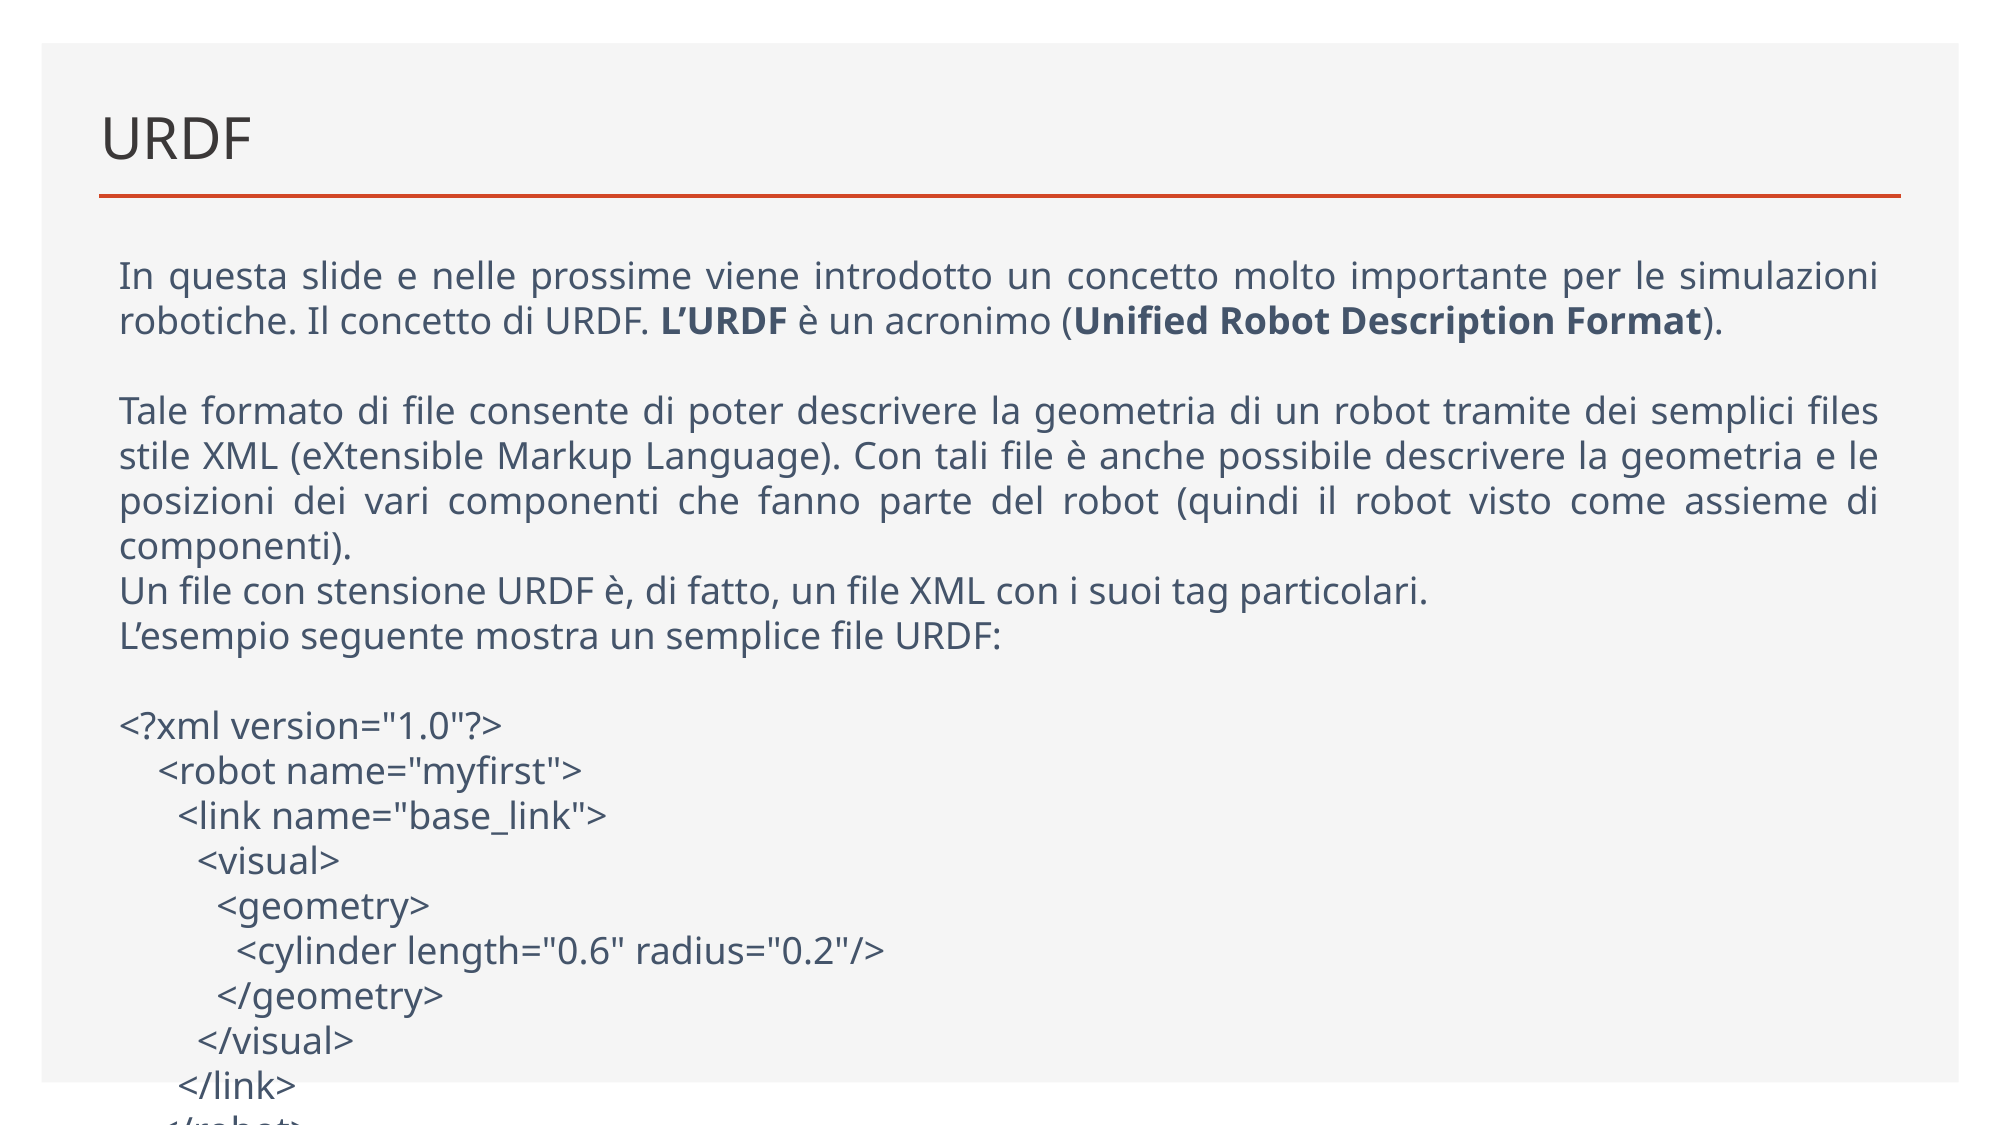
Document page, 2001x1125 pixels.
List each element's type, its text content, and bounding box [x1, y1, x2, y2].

title URDF [85, 73, 1214, 179]
text_box In questa slide e nelle prossime viene introdotto un concetto molto importante per le simulazioni robotiche. Il concetto di URDF. L’URDF è un acronimo (Unified Robot Description Format). Tale formato di file consente di poter descrivere la geometria di un robot tramite dei semplici files stile XML (eXtensible Markup Language). Con tali file è anche possibile descrivere la geometria e le posizioni dei vari componenti che fanno parte del robot (quindi il robot visto come assieme di componenti). Un file con stensione URDF è, di fatto, un file XML con i suoi tag particolari. L’esempio seguente mostra un semplice file URDF: <?xml version="1.0"?> <robot name="myfirst"> <link name="base_link"> <visual> <geometry> <cylinder length="0.6" radius="0.2"/> </geometry> </visual> </link> </robot> [103, 244, 1896, 1125]
